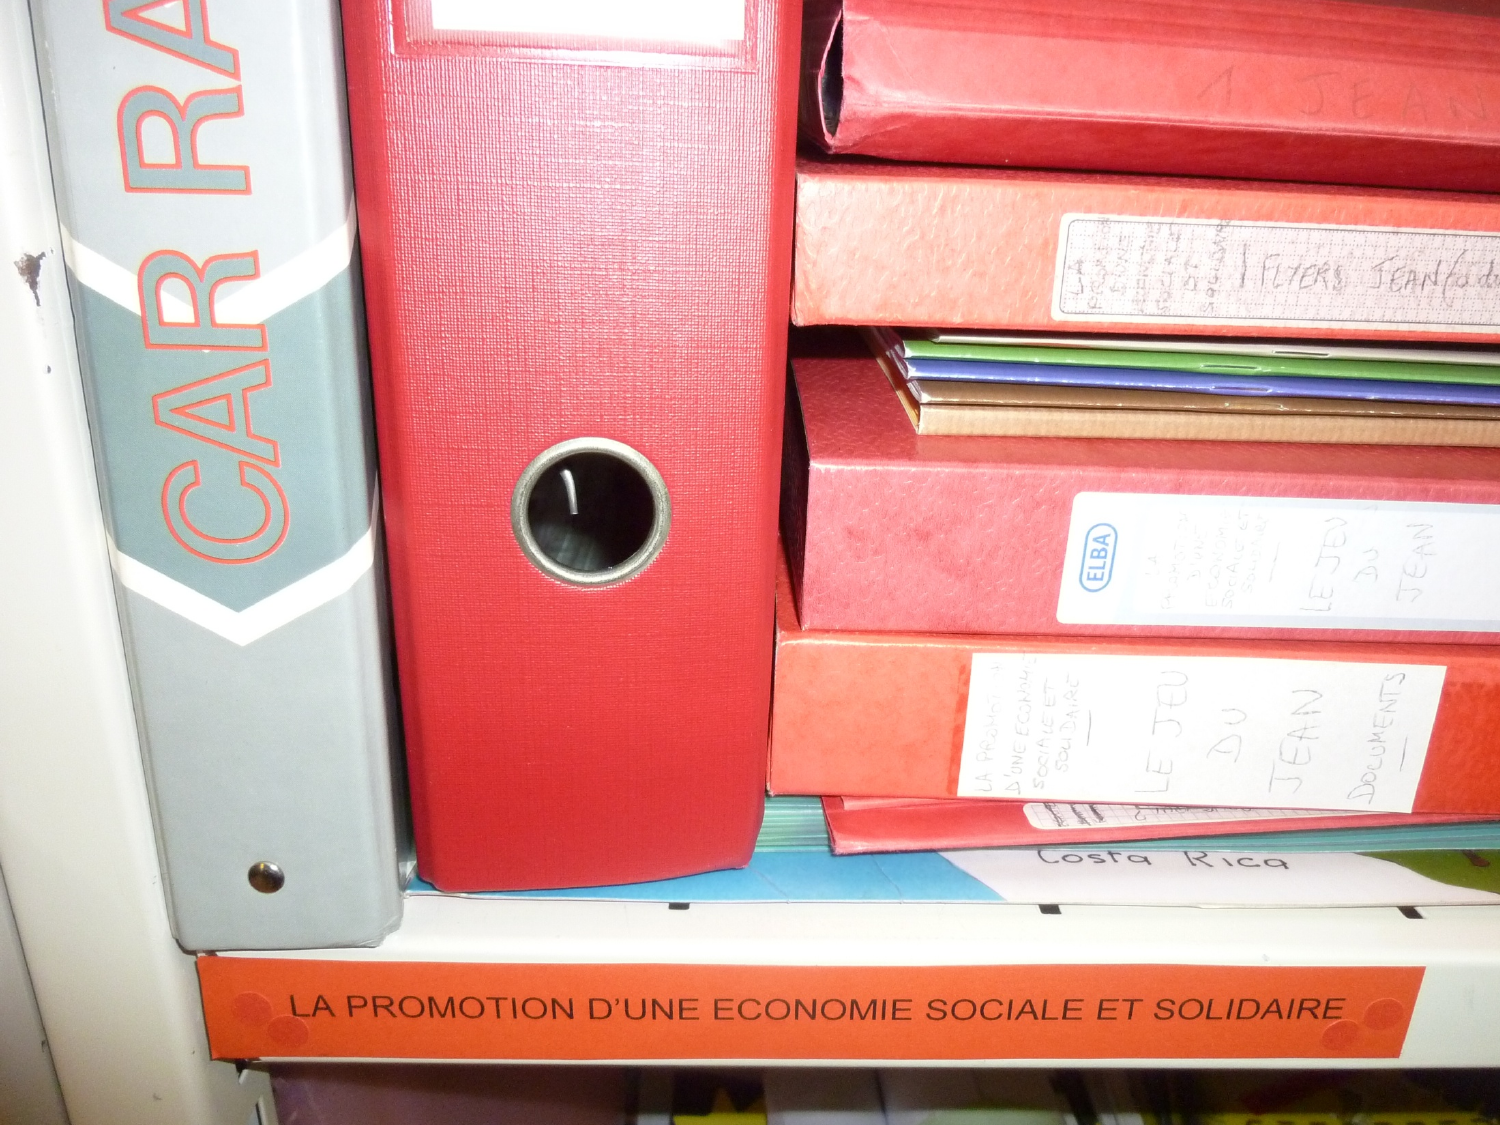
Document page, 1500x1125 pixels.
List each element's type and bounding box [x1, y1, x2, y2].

list [0, 0, 1500, 1125]
